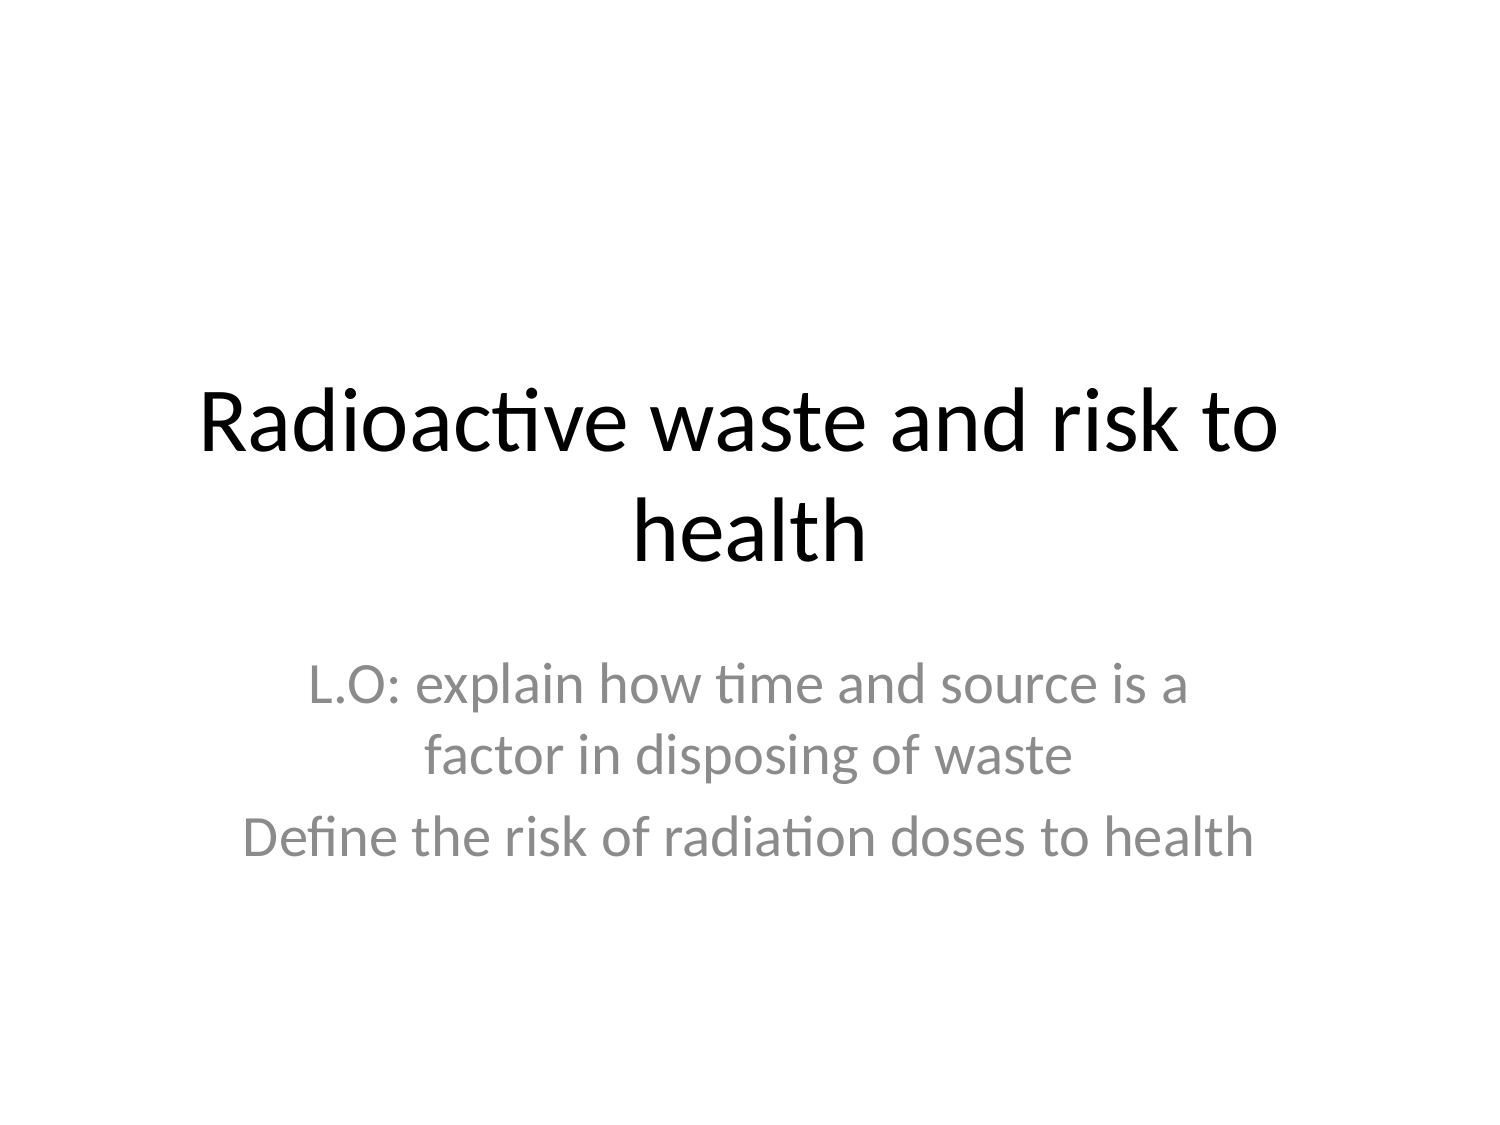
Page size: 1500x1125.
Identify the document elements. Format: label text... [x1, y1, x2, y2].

title Radioactive waste and risk to health [112, 349, 1388, 591]
subtitle L.O: explain how time and source is a factor in disposing of waste Define the risk of radiation doses to health [225, 637, 1275, 925]
